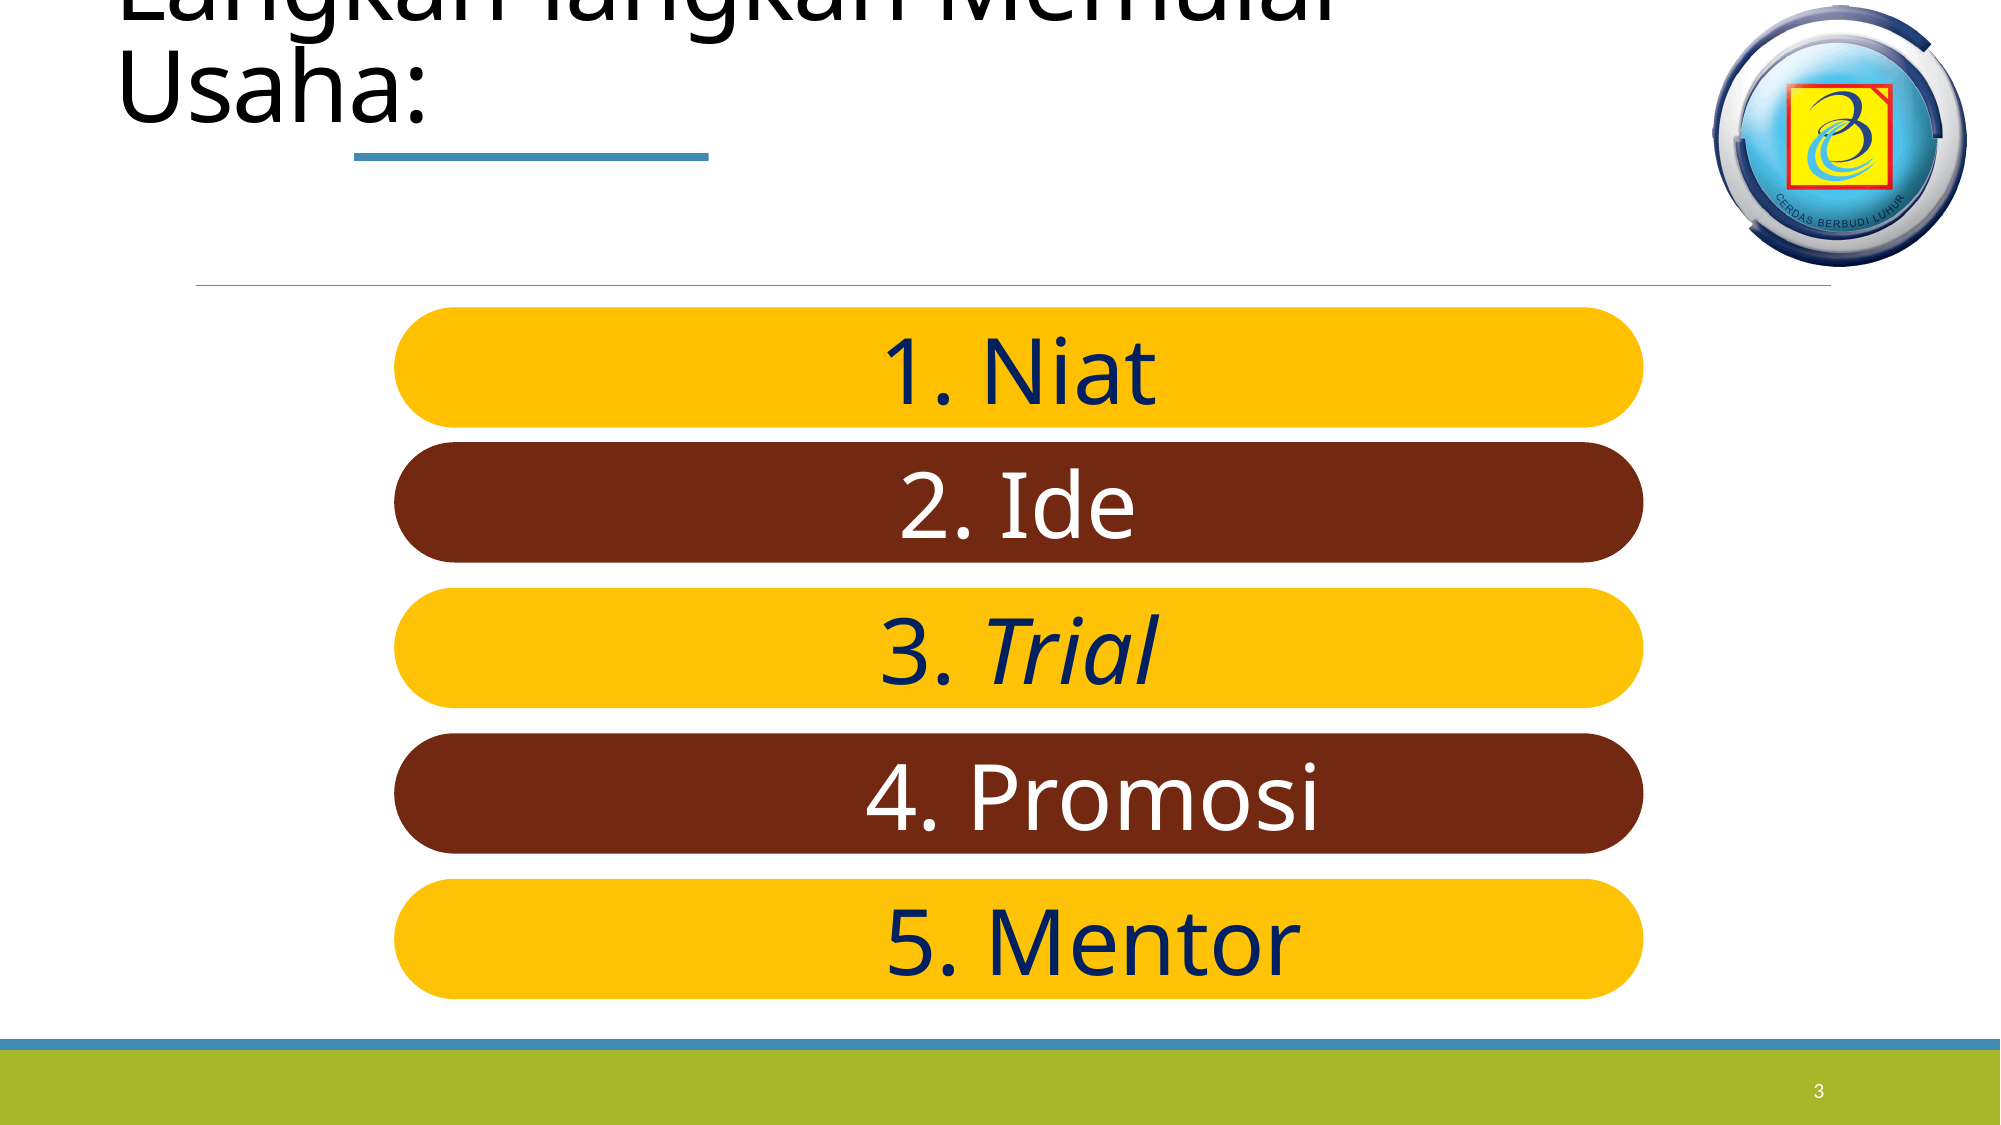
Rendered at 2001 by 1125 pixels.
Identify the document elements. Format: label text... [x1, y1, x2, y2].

text_box 5. Mentor [392, 877, 1645, 1001]
slide_number 3 [1624, 1059, 1840, 1120]
text_box 2. Ide [392, 440, 1645, 564]
title Langkah-langkah Memulai Usaha: [99, 19, 1669, 151]
text_box 3. Trial [392, 586, 1645, 710]
text_box 1. Niat [392, 306, 1645, 429]
picture [1711, 4, 1967, 268]
text_box 4. Promosi [392, 731, 1645, 855]
